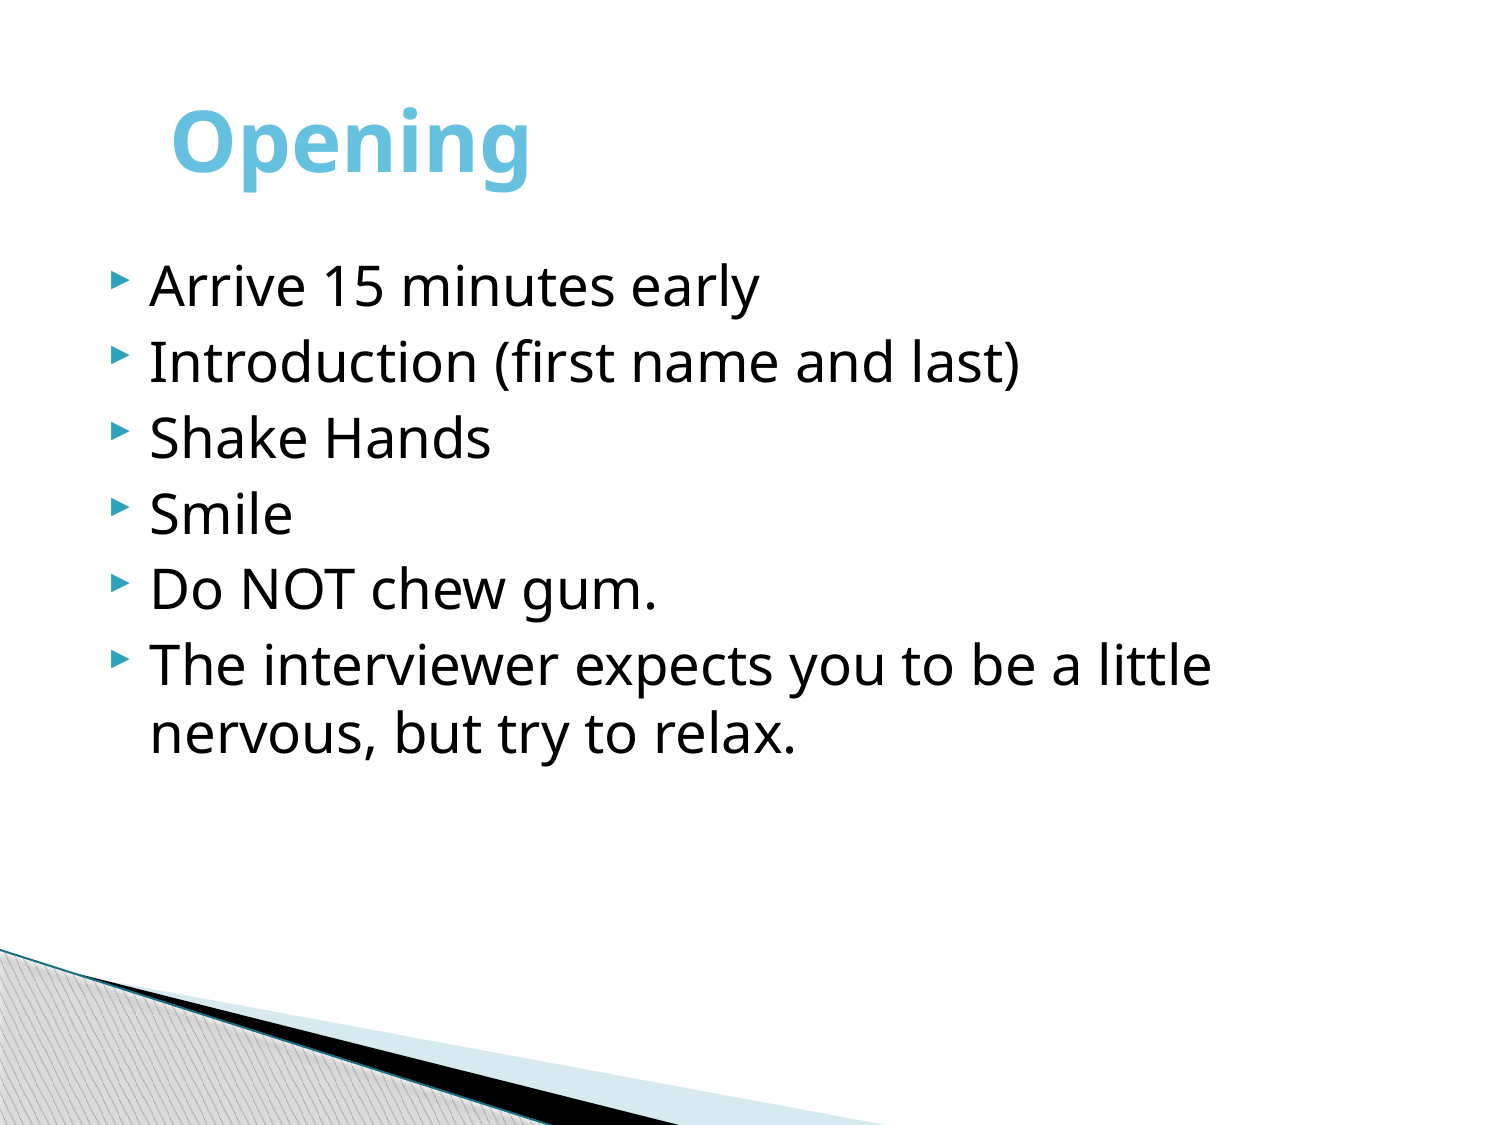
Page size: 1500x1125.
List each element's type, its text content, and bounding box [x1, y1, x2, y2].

title Opening [75, 45, 1425, 233]
list Arrive 15 minutes early Introduction (first name and last) Shake Hands Smile Do NOT chew gum. The interviewer expects you to be a little nervous, but try to relax. [75, 242, 1425, 986]
